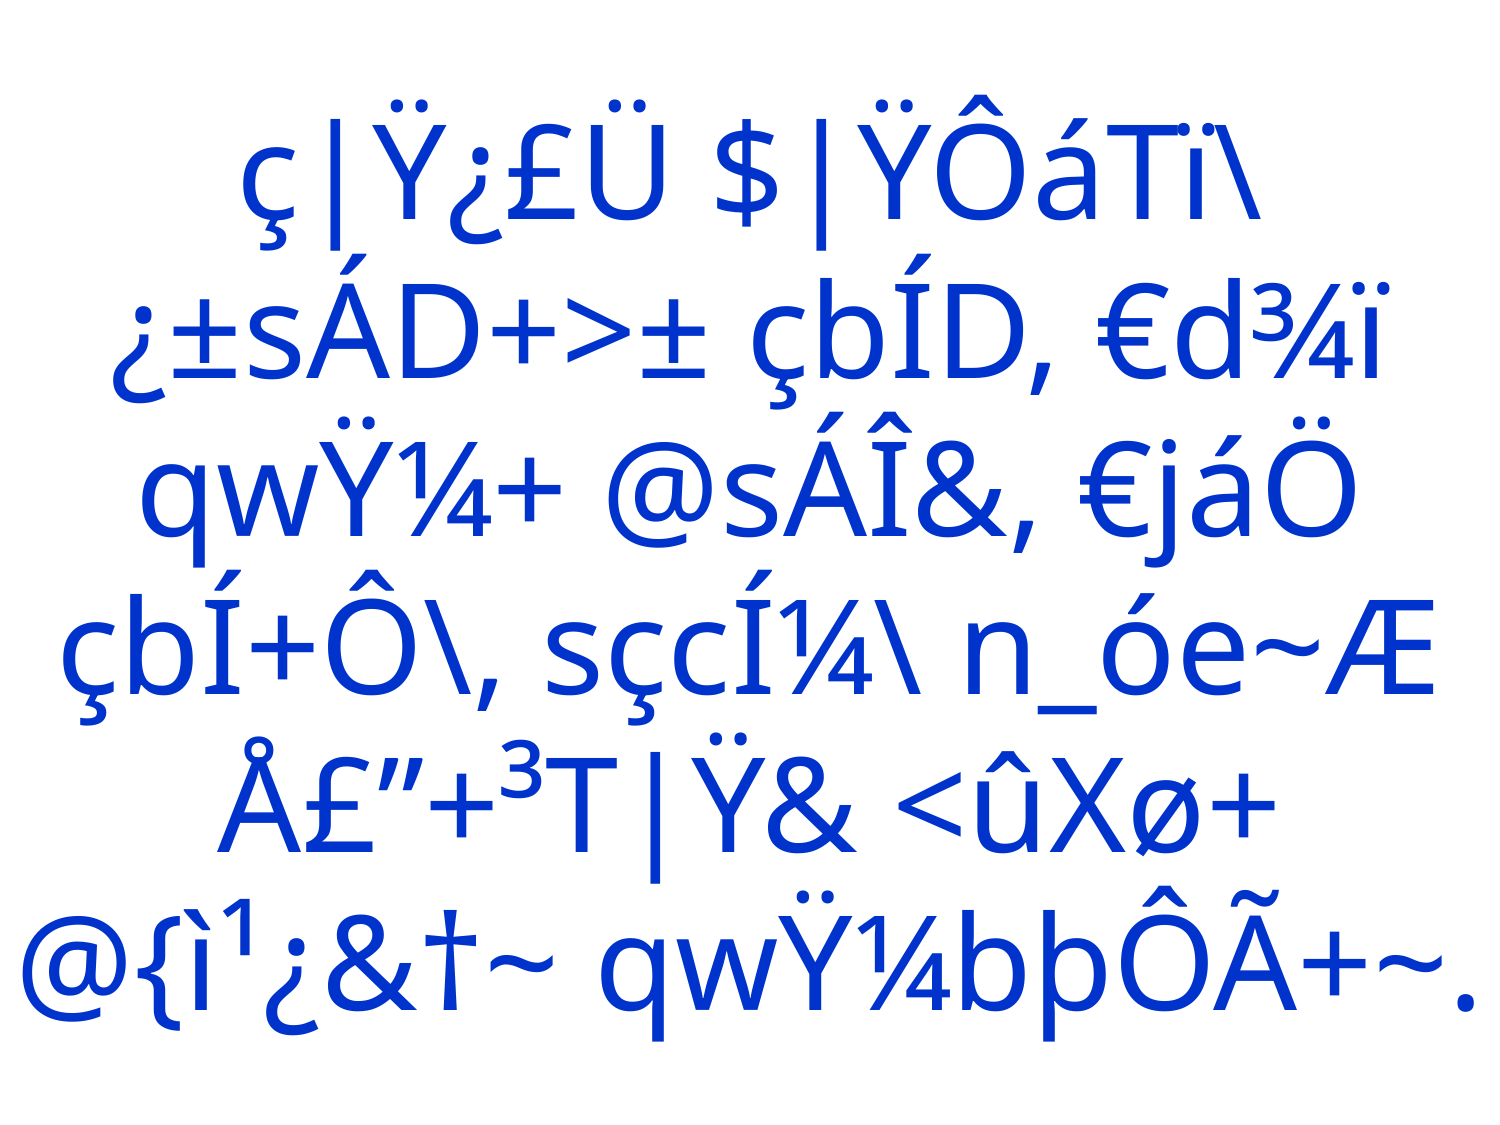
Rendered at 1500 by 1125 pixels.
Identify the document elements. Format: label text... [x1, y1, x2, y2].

title ç|Ÿ¿£Ü $|ŸÔáTï\ ¿±sÁD+>± çbÍD, €d¾ï qwŸ¼+ @sÁÎ&, €jáÖ çbÍ+Ô\, sçcÍ¼\ n_óe~Æ Å£”+³T|Ÿ& <ûXø+ @{ì¹¿&†~ qwŸ¼bþÔÃ+~. [0, 0, 1500, 1125]
